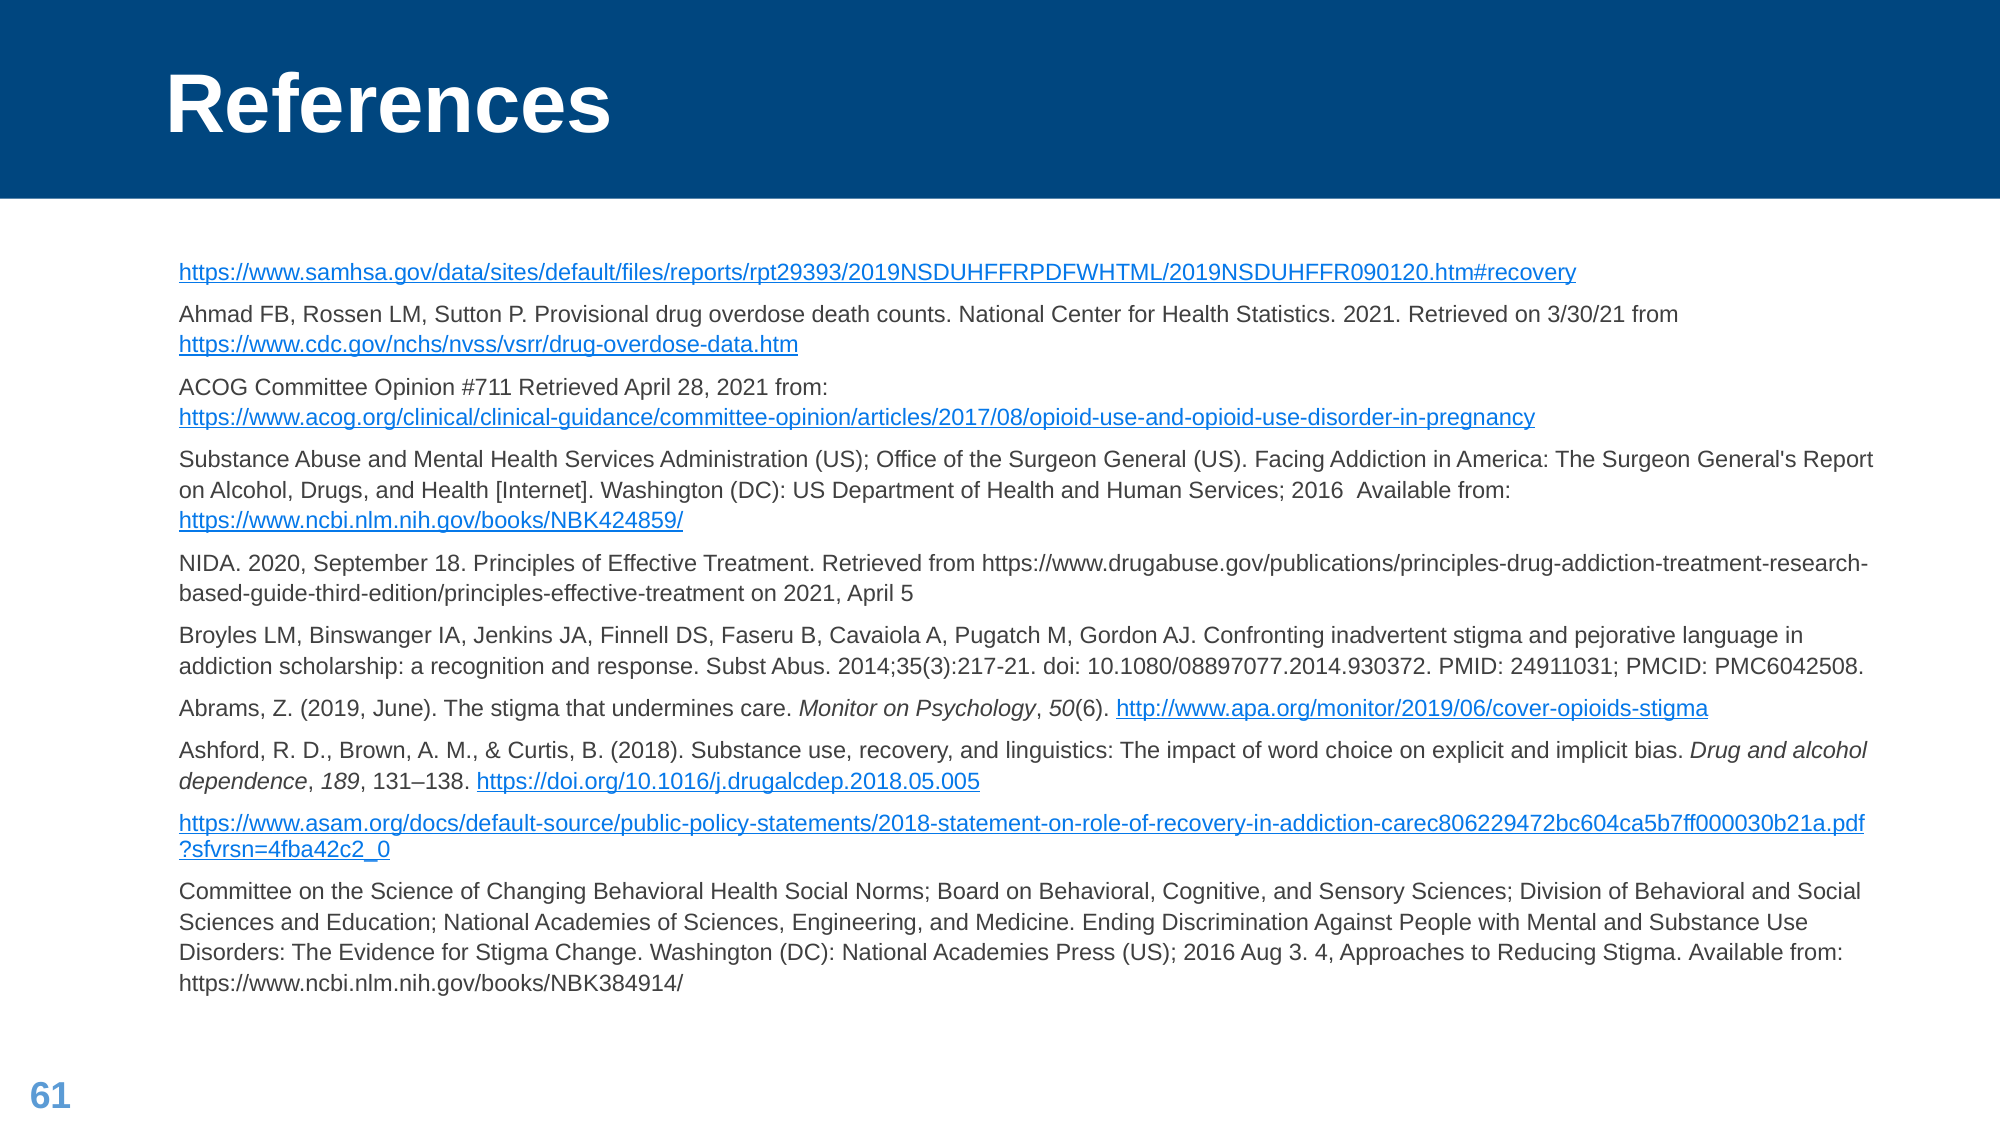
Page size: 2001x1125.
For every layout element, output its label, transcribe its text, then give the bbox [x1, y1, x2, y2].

title References [0, 0, 2000, 199]
list https://www.samhsa.gov/data/sites/default/files/reports/rpt29393/2019NSDUHFFRPDFWHTML/2019NSDUHFFR090120.htm#recovery Ahmad FB, Rossen LM, Sutton P. Provisional drug overdose death counts. National Center for Health Statistics. 2021. Retrieved on 3/30/21 from https://www.cdc.gov/nchs/nvss/vsrr/drug-overdose-data.htm ACOG Committee Opinion #711 Retrieved April 28, 2021 from: https://www.acog.org/clinical/clinical-guidance/committee-opinion/articles/2017/08/opioid-use-and-opioid-use-disorder-in-pregnancy Substance Abuse and Mental Health Services Administration (US); Office of the Surgeon General (US). Facing Addiction in America: The Surgeon General's Report on Alcohol, Drugs, and Health [Internet]. Washington (DC): US Department of Health and Human Services; 2016 Available from: https://www.ncbi.nlm.nih.gov/books/NBK424859/ NIDA. 2020, September 18. Principles of Effective Treatment. Retrieved from https://www.drugabuse.gov/publications/principles-drug-addiction-treatment-research-based-guide-third-edition/principles-effective-treatment on 2021, April 5 Broyles LM, Binswanger IA, Jenkins JA, Finnell DS, Faseru B, Cavaiola A, Pugatch M, Gordon AJ. Confronting inadvertent stigma and pejorative language in addiction scholarship: a recognition and response. Subst Abus. 2014;35(3):217-21. doi: 10.1080/08897077.2014.930372. PMID: 24911031; PMCID: PMC6042508. Abrams, Z. (2019, June). The stigma that undermines care. Monitor on Psychology, 50(6). http://www.apa.org/monitor/2019/06/cover-opioids-stigma Ashford, R. D., Brown, A. M., & Curtis, B. (2018). Substance use, recovery, and linguistics: The impact of word choice on explicit and implicit bias. Drug and alcohol dependence, 189, 131–138. https://doi.org/10.1016/j.drugalcdep.2018.05.005 https://www.asam.org/docs/default-source/public-policy-statements/2018-statement-on-role-of-recovery-in-addiction-carec806229472bc604ca5b7ff000030b21a.pdf?sfvrsn=4fba42c2_0 Committee on the Science of Changing Behavioral Health Social Norms; Board on Behavioral, Cognitive, and Sensory Sciences; Division of Behavioral and Social Sciences and Education; National Academies of Sciences, Engineering, and Medicine. Ending Discrimination Against People with Mental and Substance Use Disorders: The Evidence for Stigma Change. Washington (DC): National Academies Press (US); 2016 Aug 3. 4, Approaches to Reducing Stigma. Available from: https://www.ncbi.nlm.nih.gov/books/NBK384914/ [164, 246, 1889, 997]
